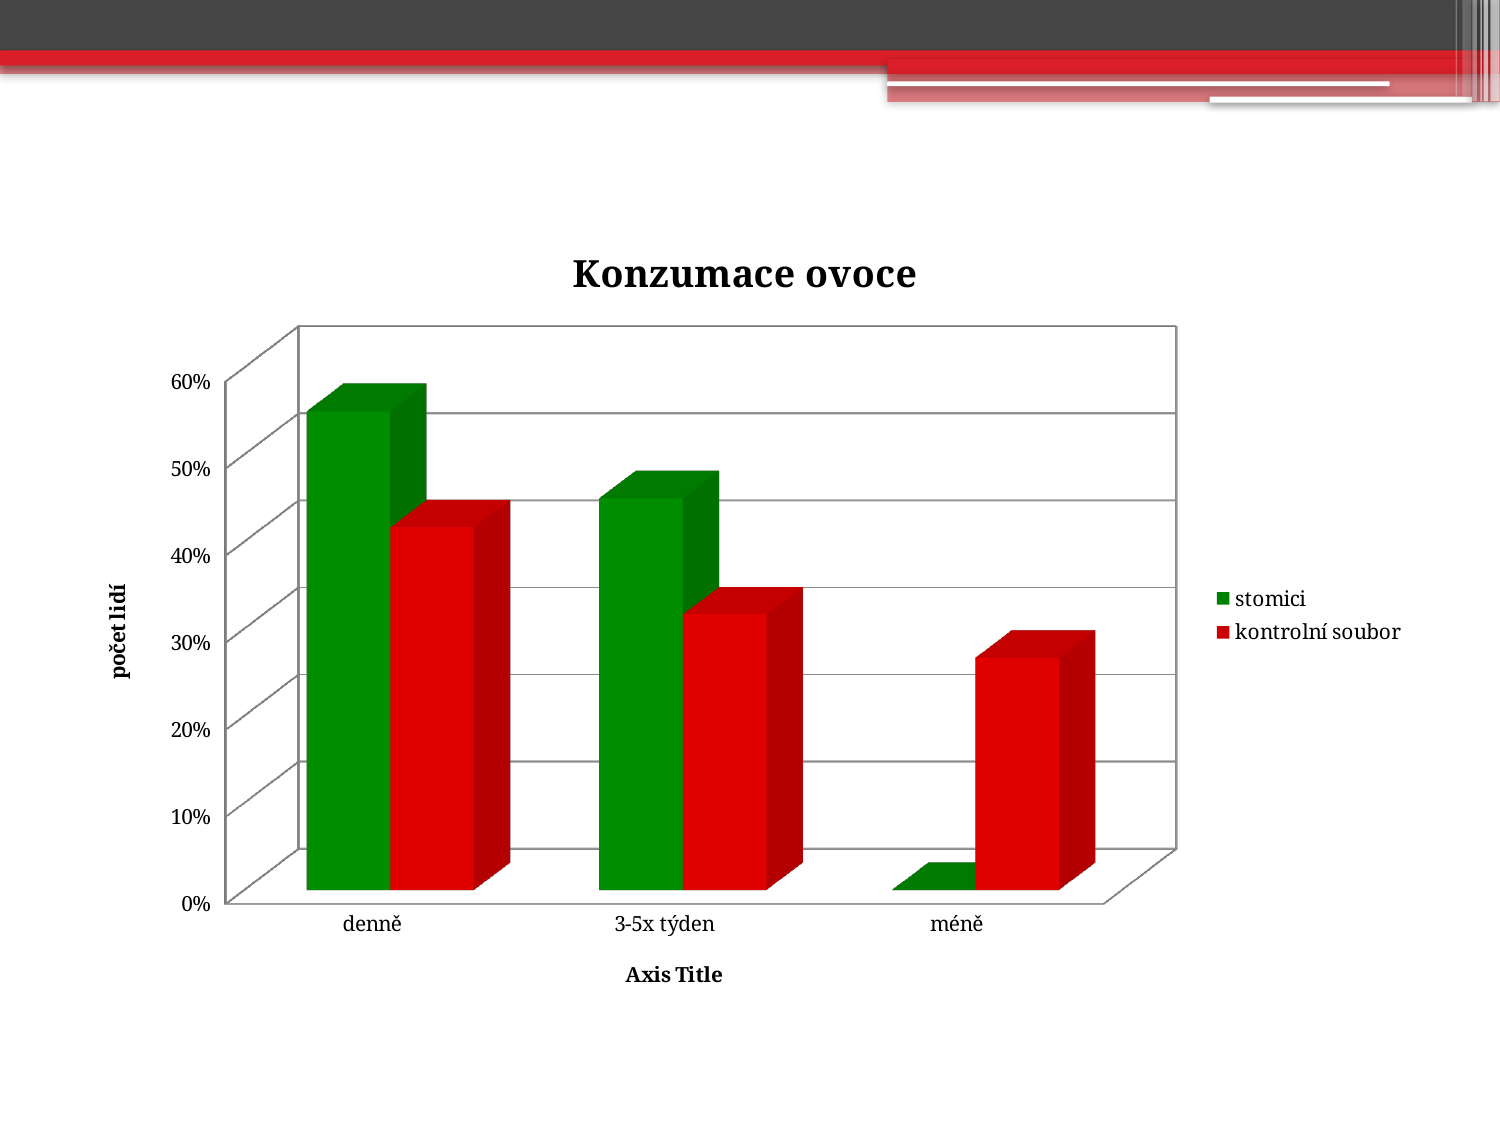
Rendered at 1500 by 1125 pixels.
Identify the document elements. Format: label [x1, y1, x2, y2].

chart [70, 210, 1421, 1021]
